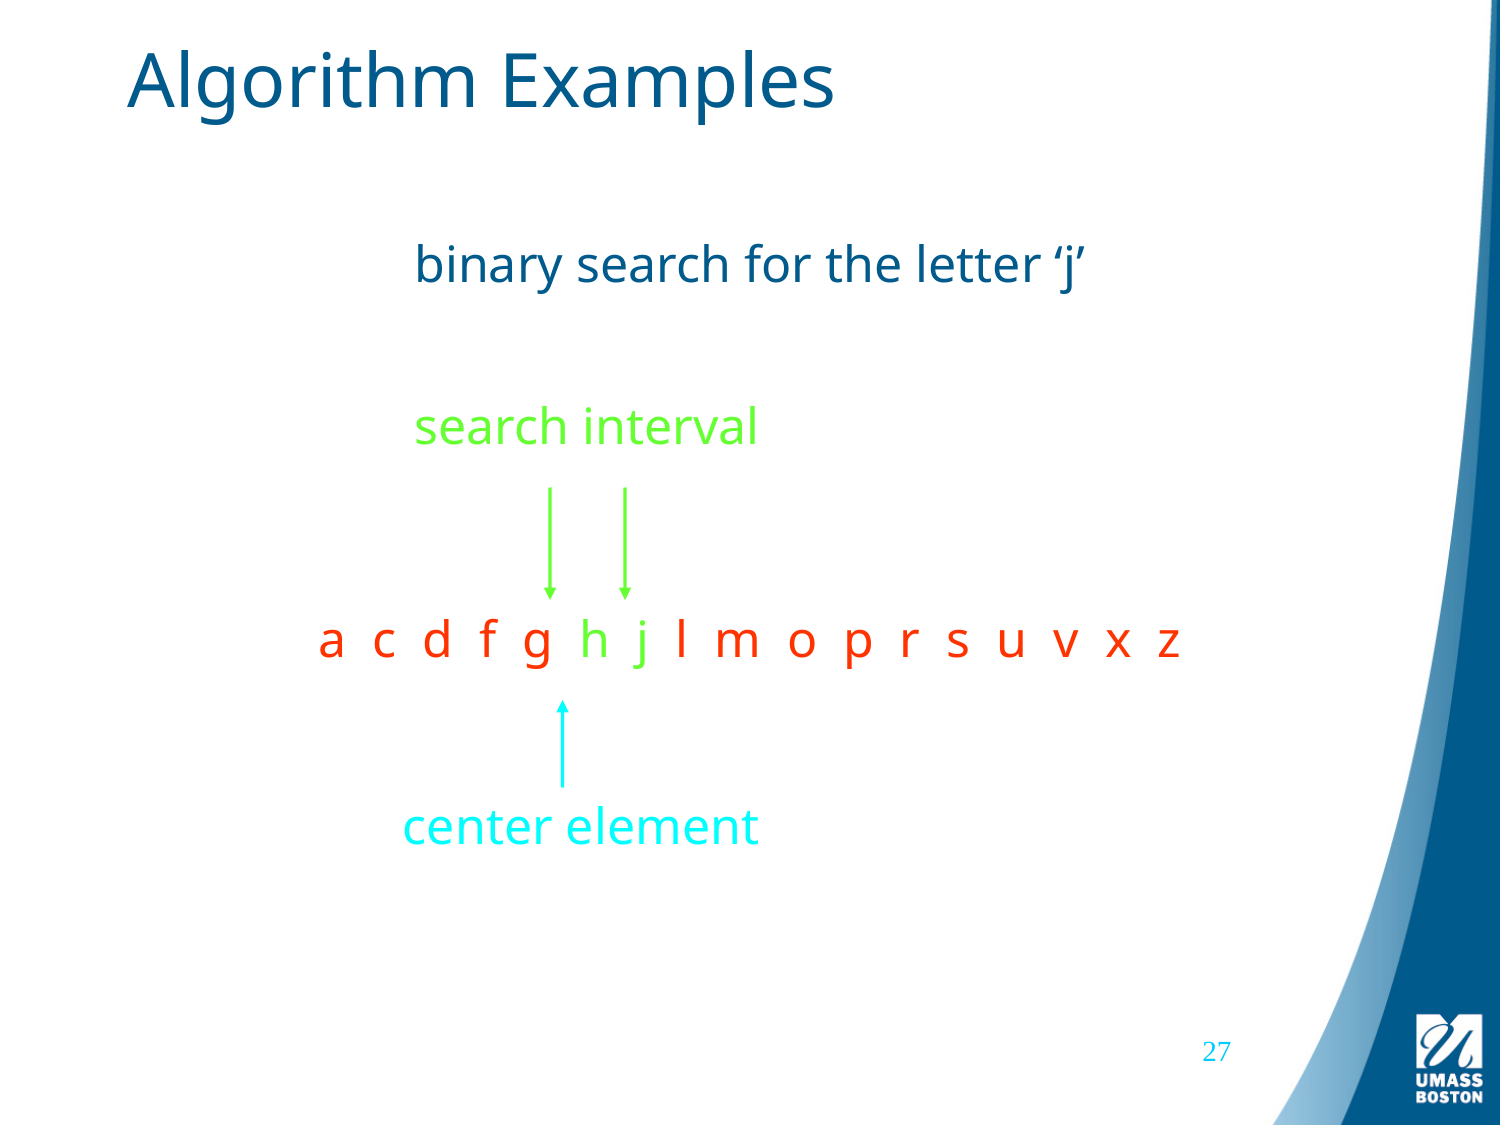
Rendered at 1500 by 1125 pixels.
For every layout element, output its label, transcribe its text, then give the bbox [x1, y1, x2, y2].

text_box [349, 699, 813, 873]
picture [1461, 1100, 1476, 1105]
text_box [618, 487, 632, 601]
picture [0, 0, 1500, 1125]
picture [1439, 1100, 1448, 1105]
picture [1452, 1100, 1461, 1107]
slide_number 27 [1187, 1025, 1500, 1100]
text_box a c d f g h j l m o p r s u v x z [137, 599, 1363, 675]
text_box search interval [362, 387, 813, 463]
title Algorithm Examples [112, 24, 1388, 138]
text_box [543, 487, 557, 601]
text_box binary search for the letter ‘j’ [137, 224, 1363, 300]
